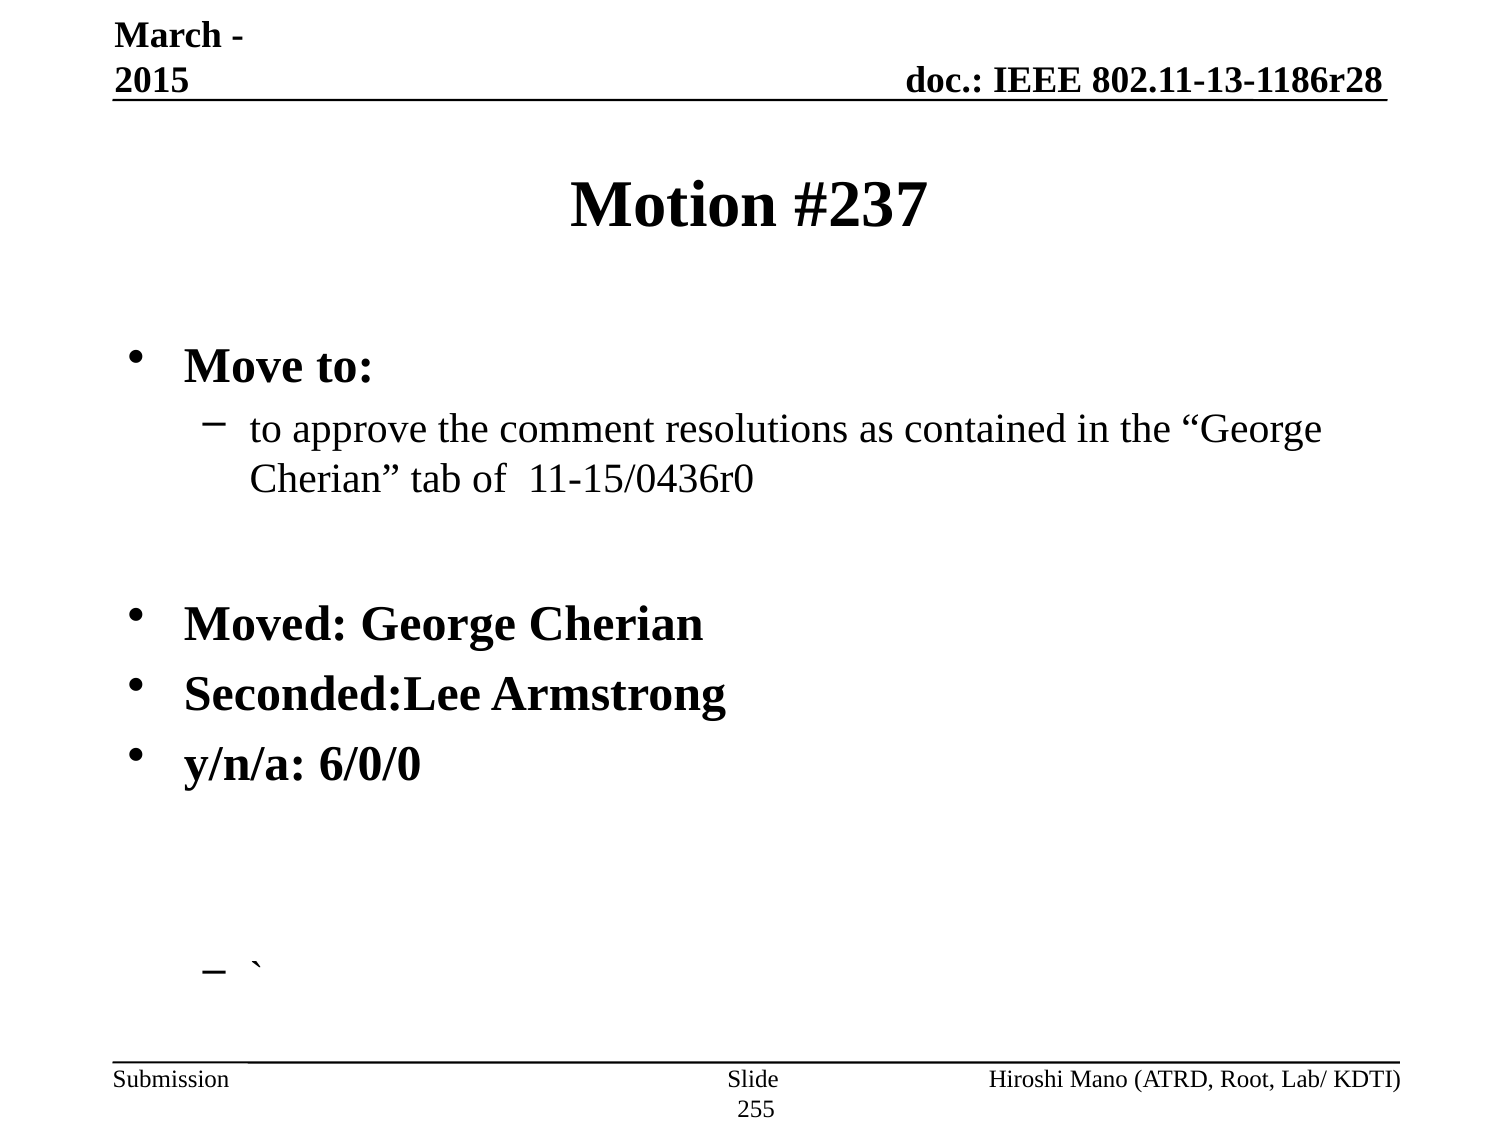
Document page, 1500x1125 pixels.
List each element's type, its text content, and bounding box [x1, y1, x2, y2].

slide_number Slide 255 [712, 1061, 800, 1093]
list Move to: to approve the comment resolutions as contained in the “George Cherian” tab of 11-15/0436r0 Moved: George Cherian Seconded:Lee Armstrong y/n/a: 6/0/0 ` [112, 324, 1388, 1001]
slide_number March -2015 [114, 54, 273, 101]
title Motion #237 [112, 112, 1388, 288]
footer Hiroshi Mano (ATRD, Root, Lab/ KDTI) [984, 1061, 1402, 1093]
